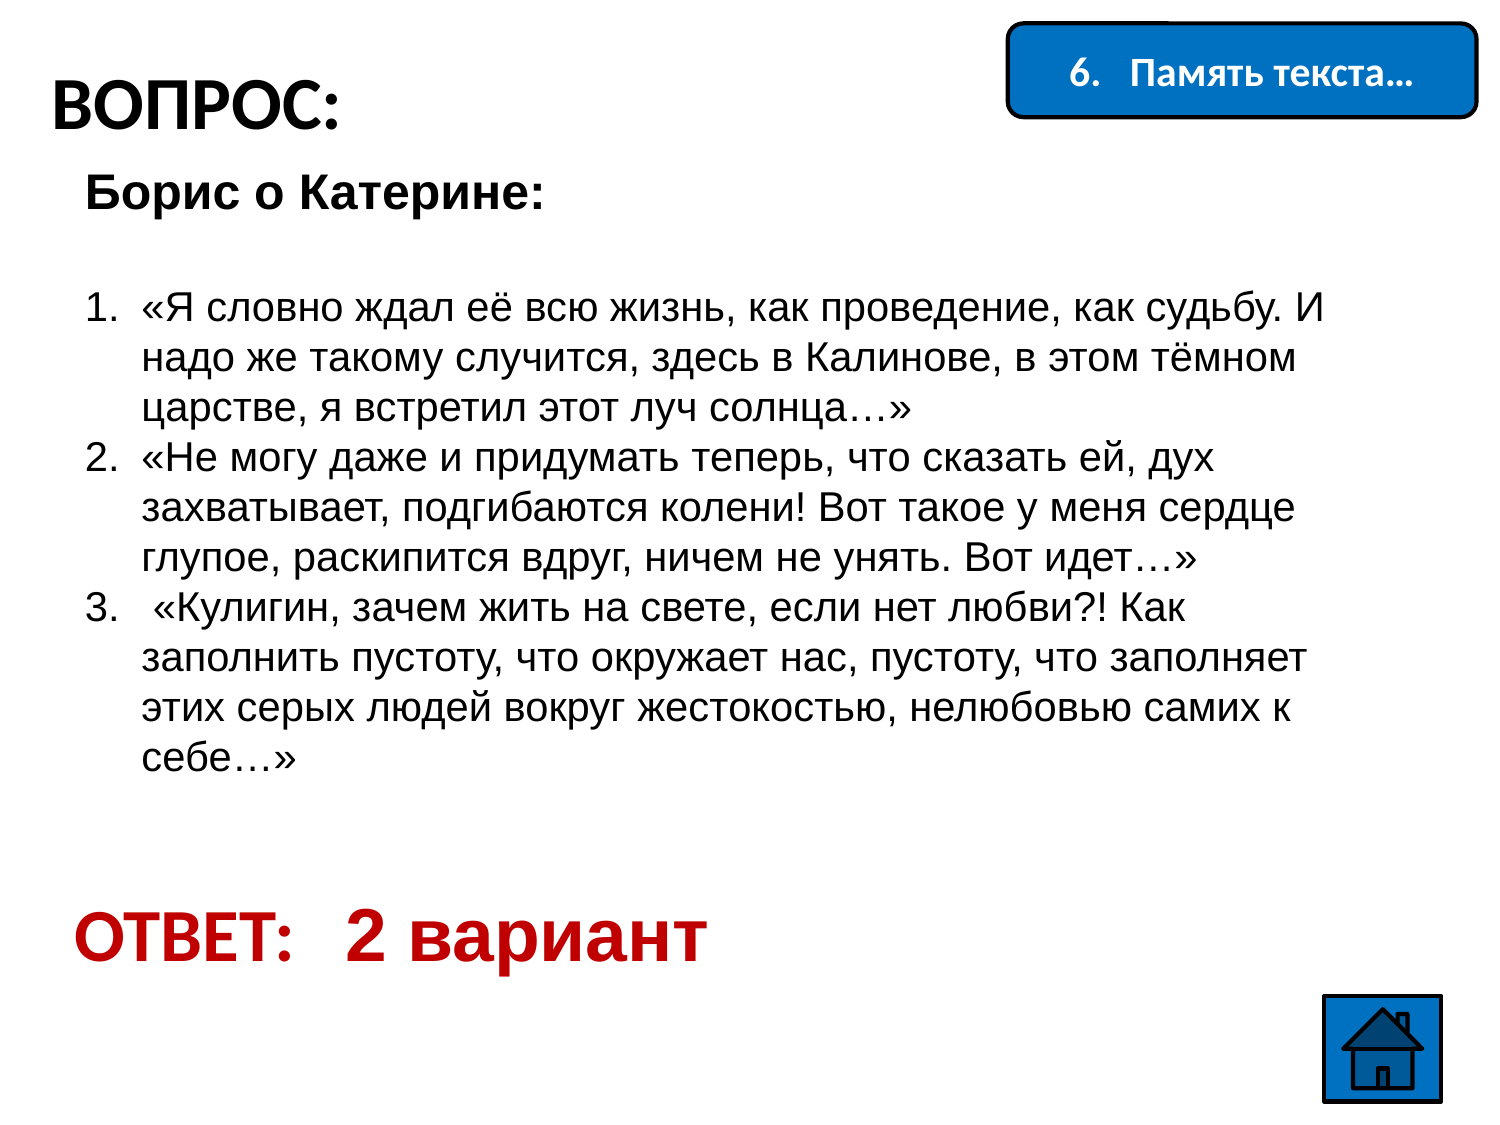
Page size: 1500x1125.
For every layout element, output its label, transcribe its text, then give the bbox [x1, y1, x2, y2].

text_box ОТВЕТ: [59, 878, 311, 984]
text_box ВОПРОС: [36, 46, 358, 152]
text_box [1322, 994, 1443, 1104]
text_box Борис о Катерине: «Я словно ждал её всю жизнь, как проведение, как судьбу. И надо же такому случится, здесь в Калинове, в этом тёмном царстве, я встретил этот луч солнца…» «Не могу даже и придумать теперь, что сказать ей, дух захватывает, подгибаются колени! Вот такое у меня сердце глупое, раскипится вдруг, ничем не унять. Вот идет…» «Кулигин, зачем жить на свете, если нет любви?! Как заполнить пустоту, что окружает нас, пустоту, что заполняет этих серых людей вокруг жестокостью, нелюбовью самих к себе…» [70, 152, 1383, 868]
text_box 2 вариант [330, 878, 725, 984]
text_box 6. Память текста… [1005, 21, 1479, 120]
